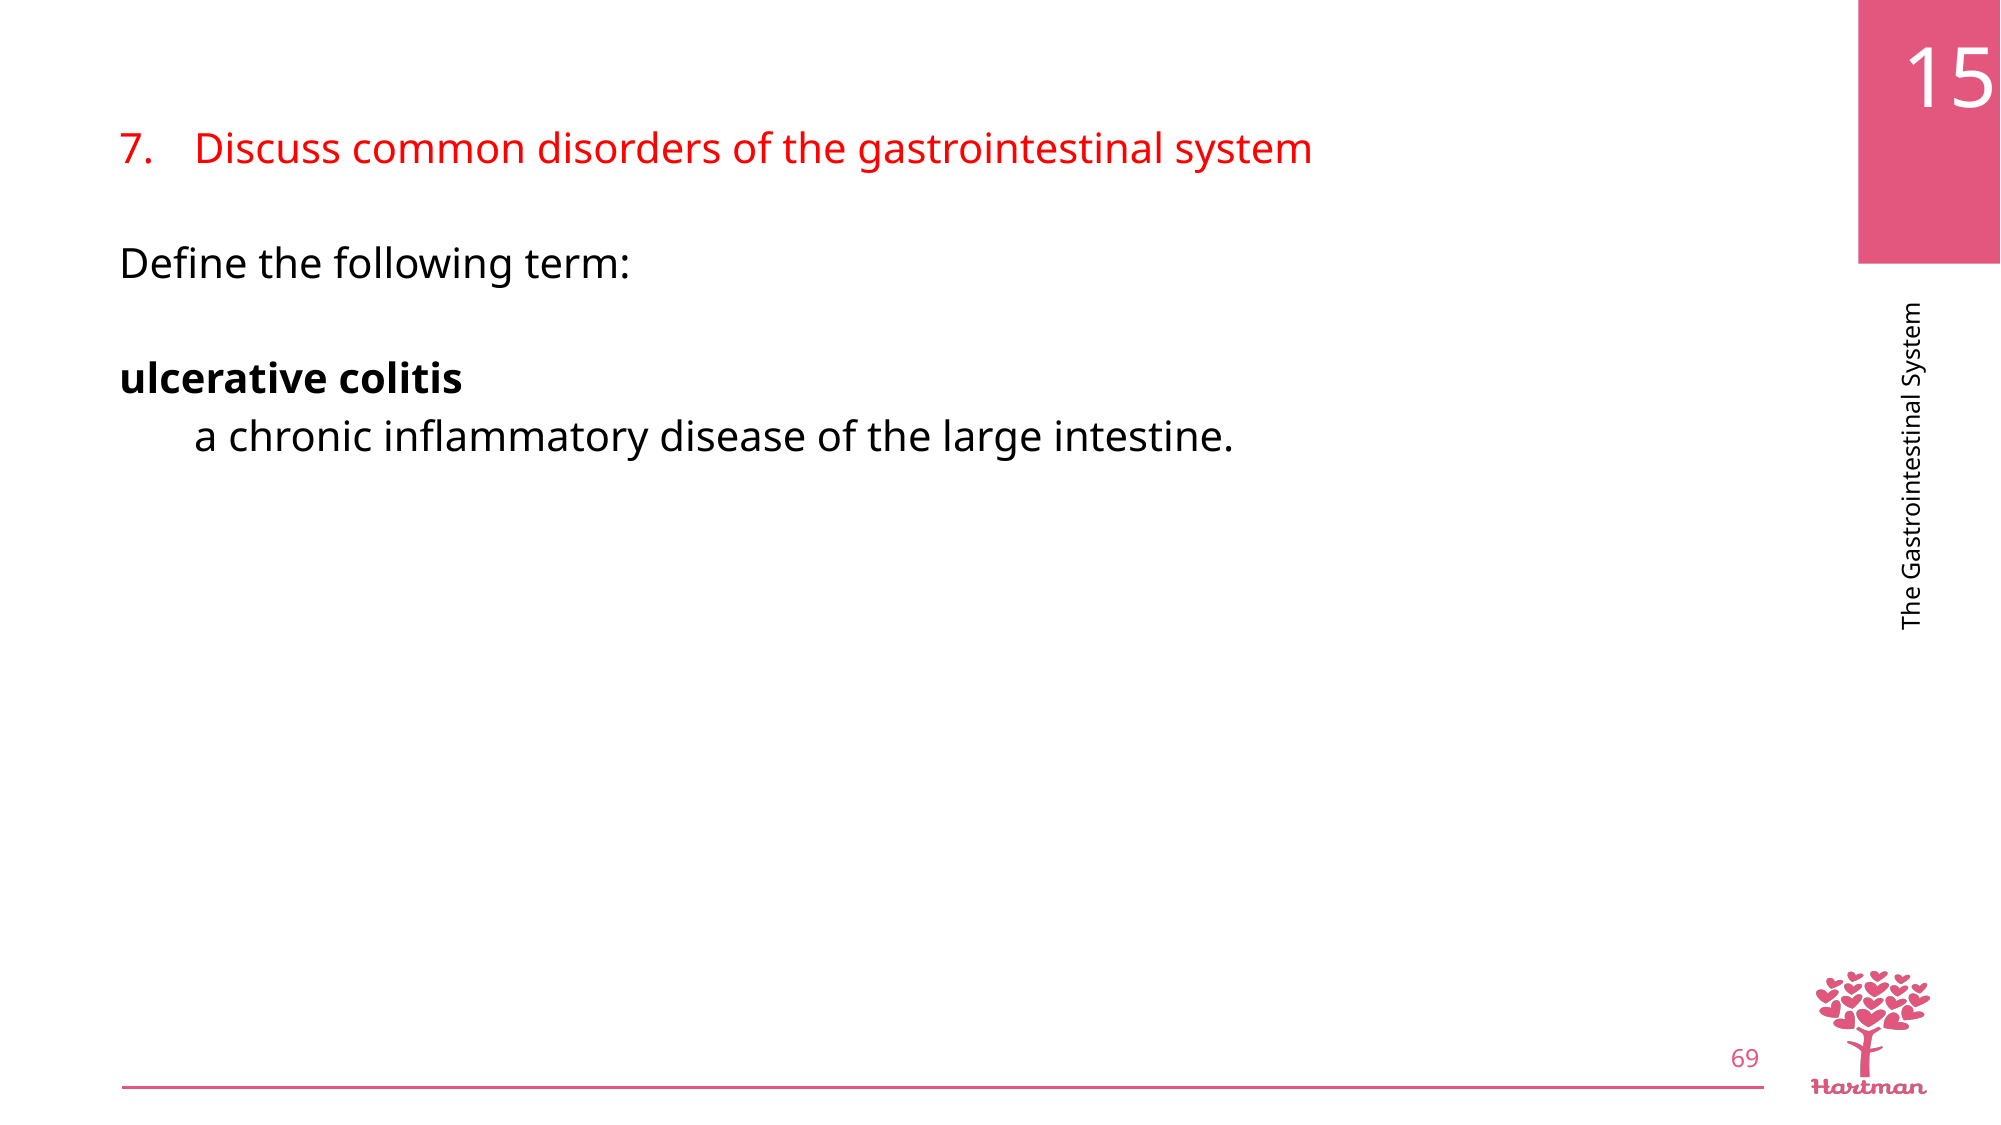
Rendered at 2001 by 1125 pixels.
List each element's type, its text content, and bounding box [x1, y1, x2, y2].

picture [1811, 971, 1930, 1094]
list Discuss common disorders of the gastrointestinal system Define the following term: ulcerative colitis a chronic inflammatory disease of the large intestine. [104, 120, 1784, 1014]
slide_number 69 [1561, 1030, 1775, 1090]
